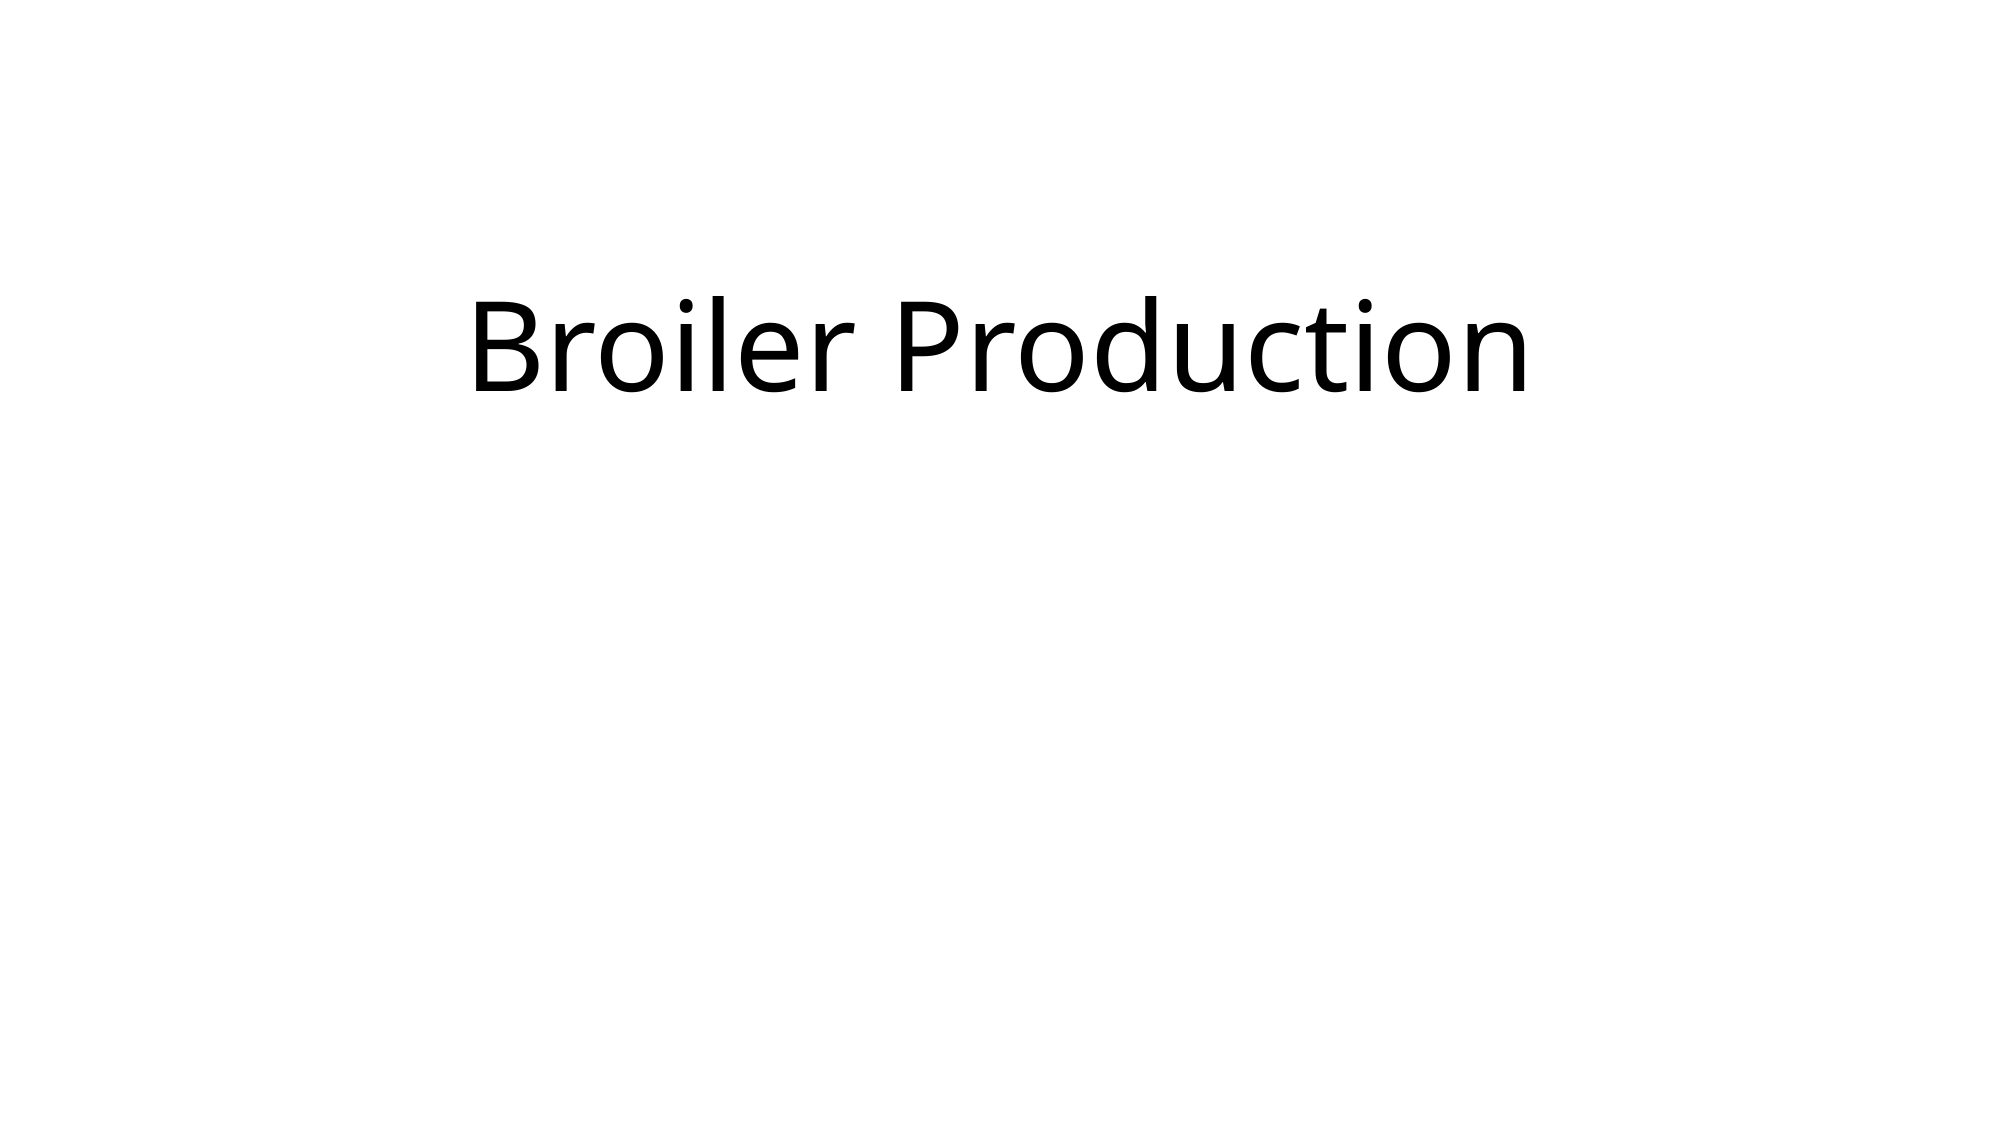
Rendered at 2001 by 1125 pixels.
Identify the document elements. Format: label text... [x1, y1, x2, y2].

title Broiler Production [249, 184, 1750, 576]
